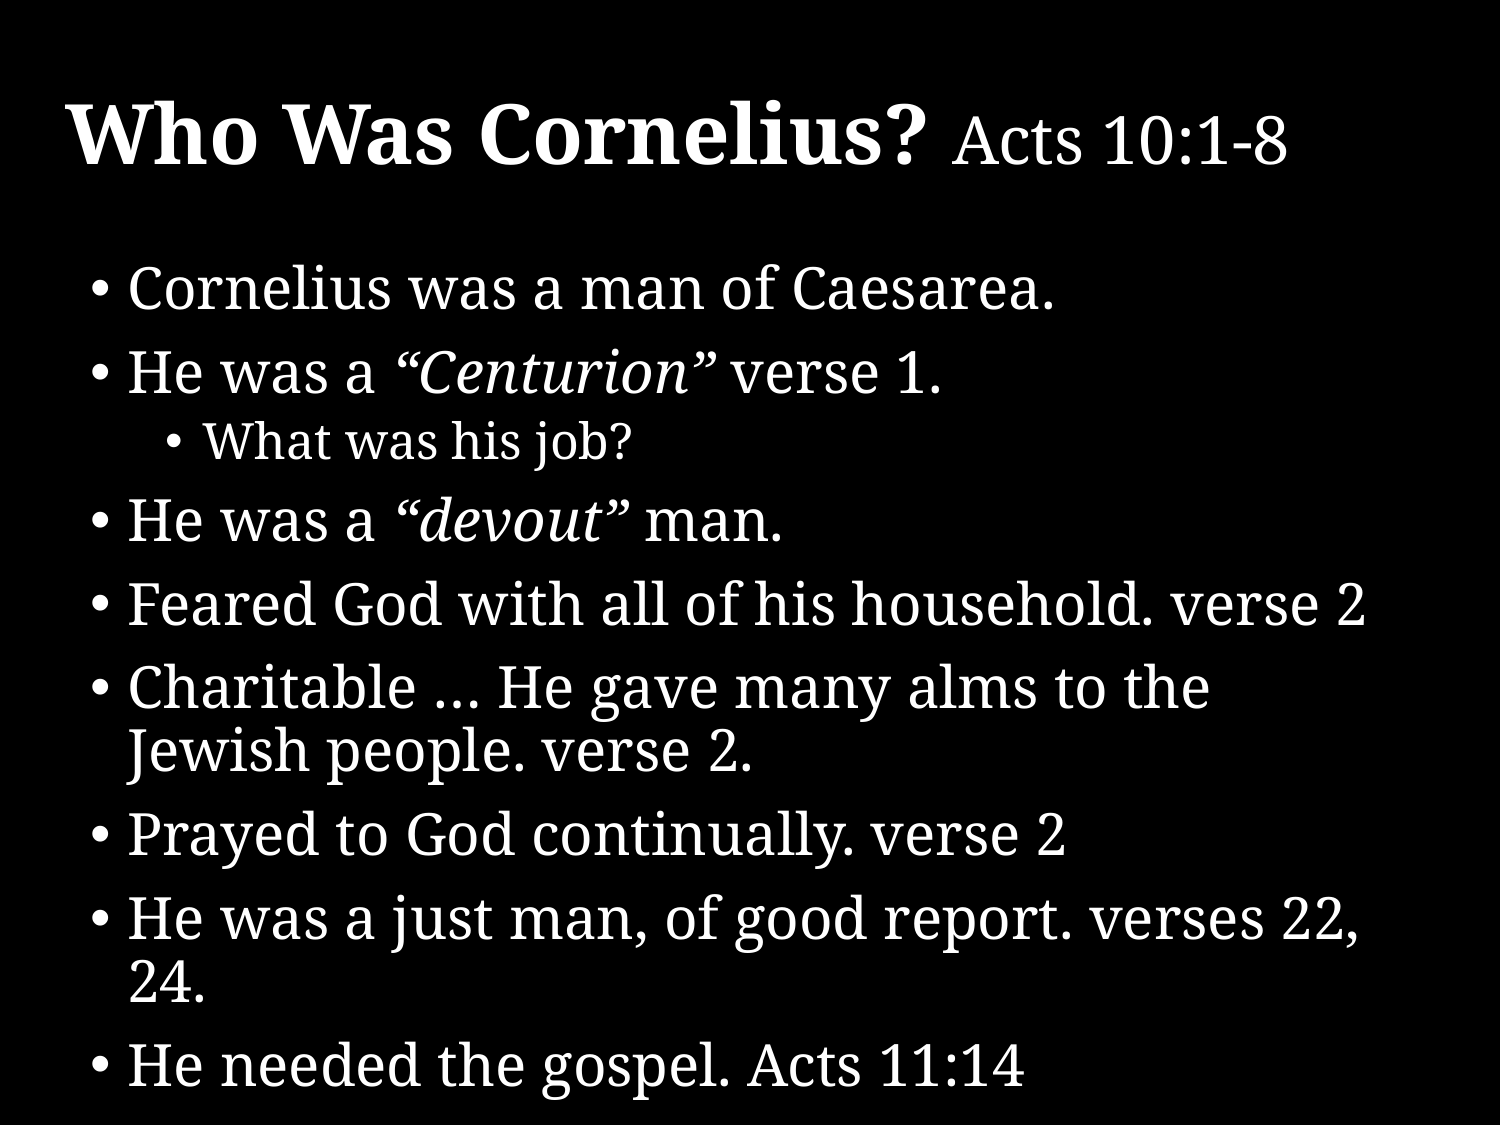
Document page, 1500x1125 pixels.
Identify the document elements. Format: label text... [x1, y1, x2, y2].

title Who Was Cornelius? Acts 10:1-8 [50, 36, 1425, 239]
list Cornelius was a man of Caesarea. He was a “Centurion” verse 1. What was his job? He was a “devout” man. Feared God with all of his household. verse 2 Charitable … He gave many alms to the Jewish people. verse 2. Prayed to God continually. verse 2 He was a just man, of good report. verses 22, 24. He needed the gospel. Acts 11:14 [75, 251, 1425, 1107]
